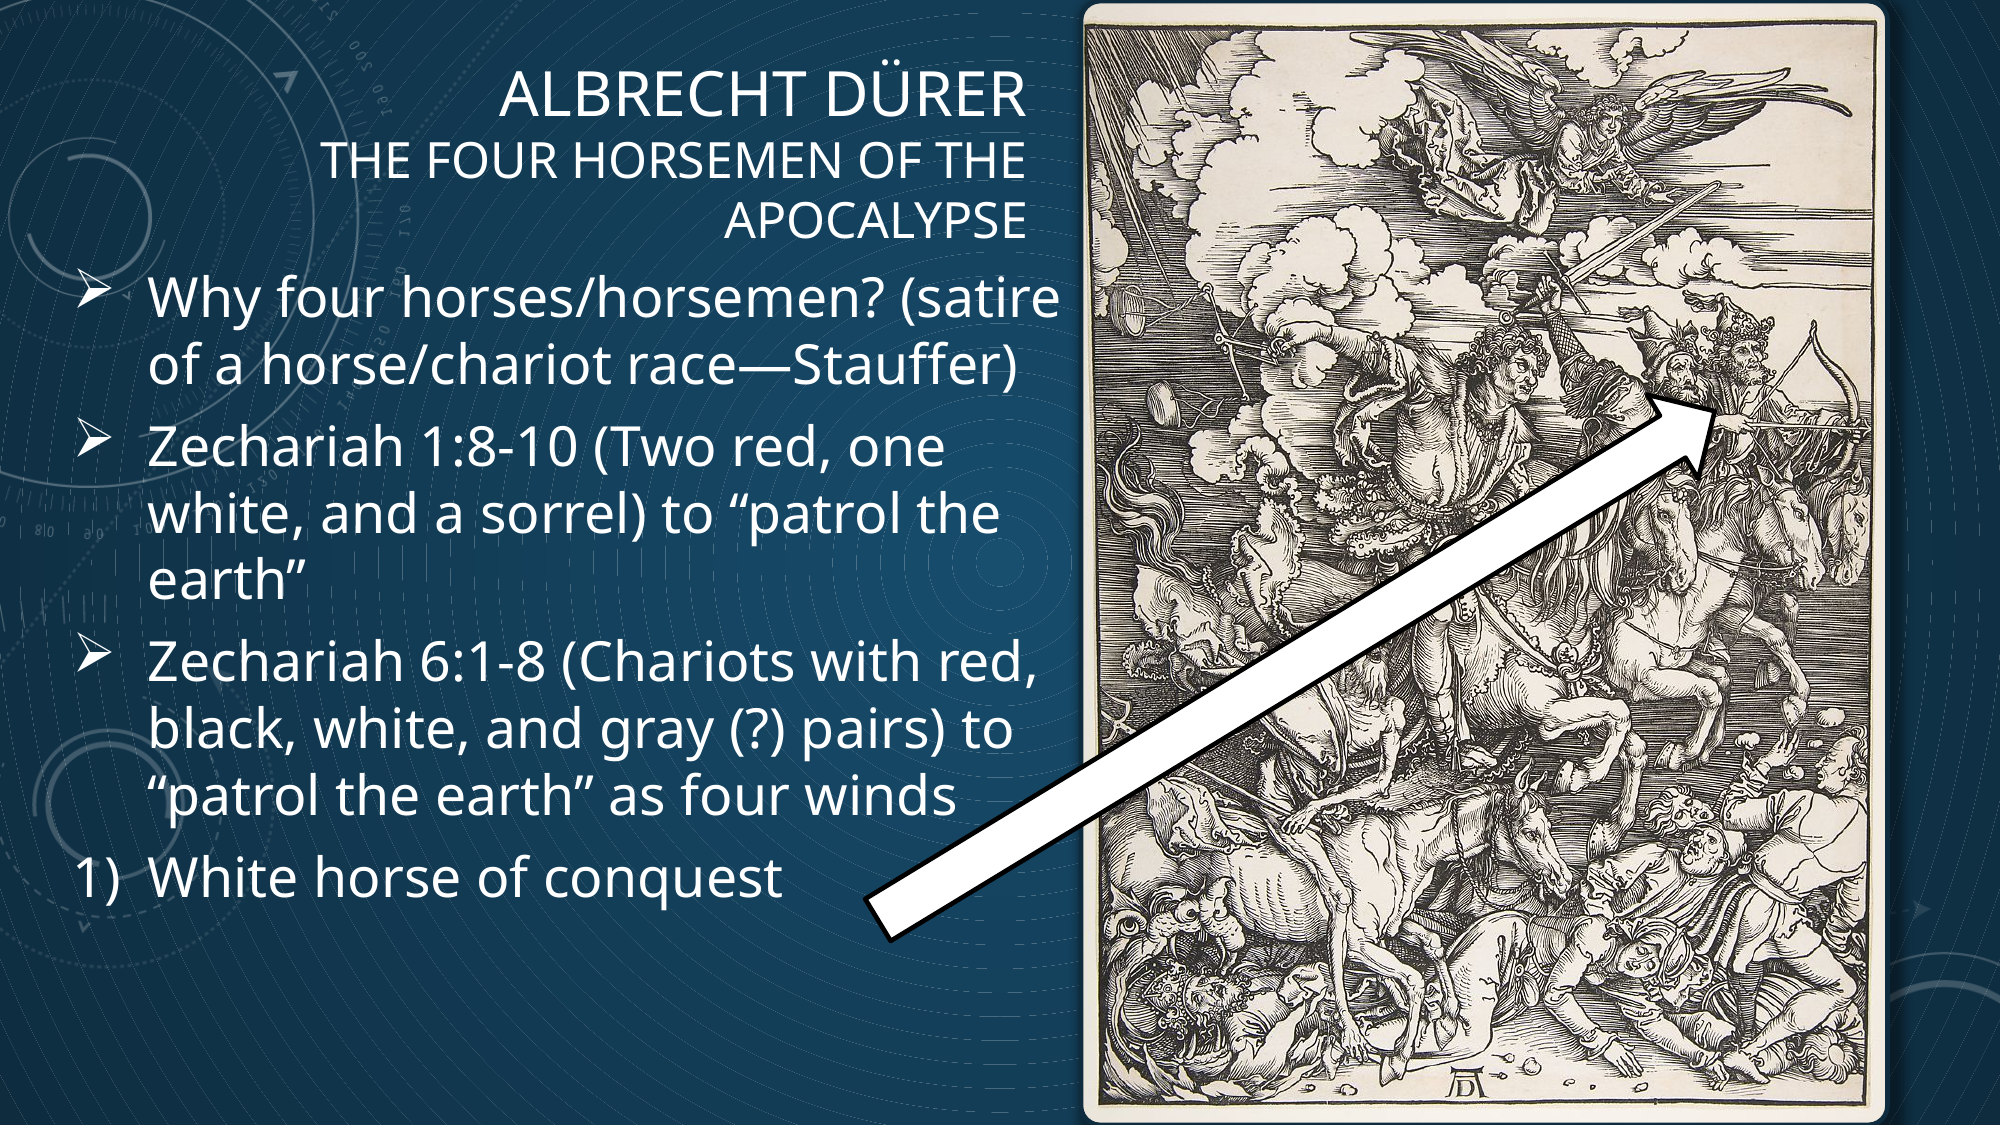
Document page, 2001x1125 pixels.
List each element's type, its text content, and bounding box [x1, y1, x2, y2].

title Albrecht dÜrer the four horsemen of the apocalypse [19, 48, 1043, 255]
picture [0, 0, 2000, 1125]
list Why four horses/horsemen? (satire of a horse/chariot race—Stauffer) Zechariah 1:8-10 (Two red, one white, and a sorrel) to “patrol the earth” Zechariah 6:1-8 (Chariots with red, black, white, and gray (?) pairs) to “patrol the earth” as four winds White horse of conquest [57, 254, 1071, 1077]
text_box [863, 770, 1074, 943]
